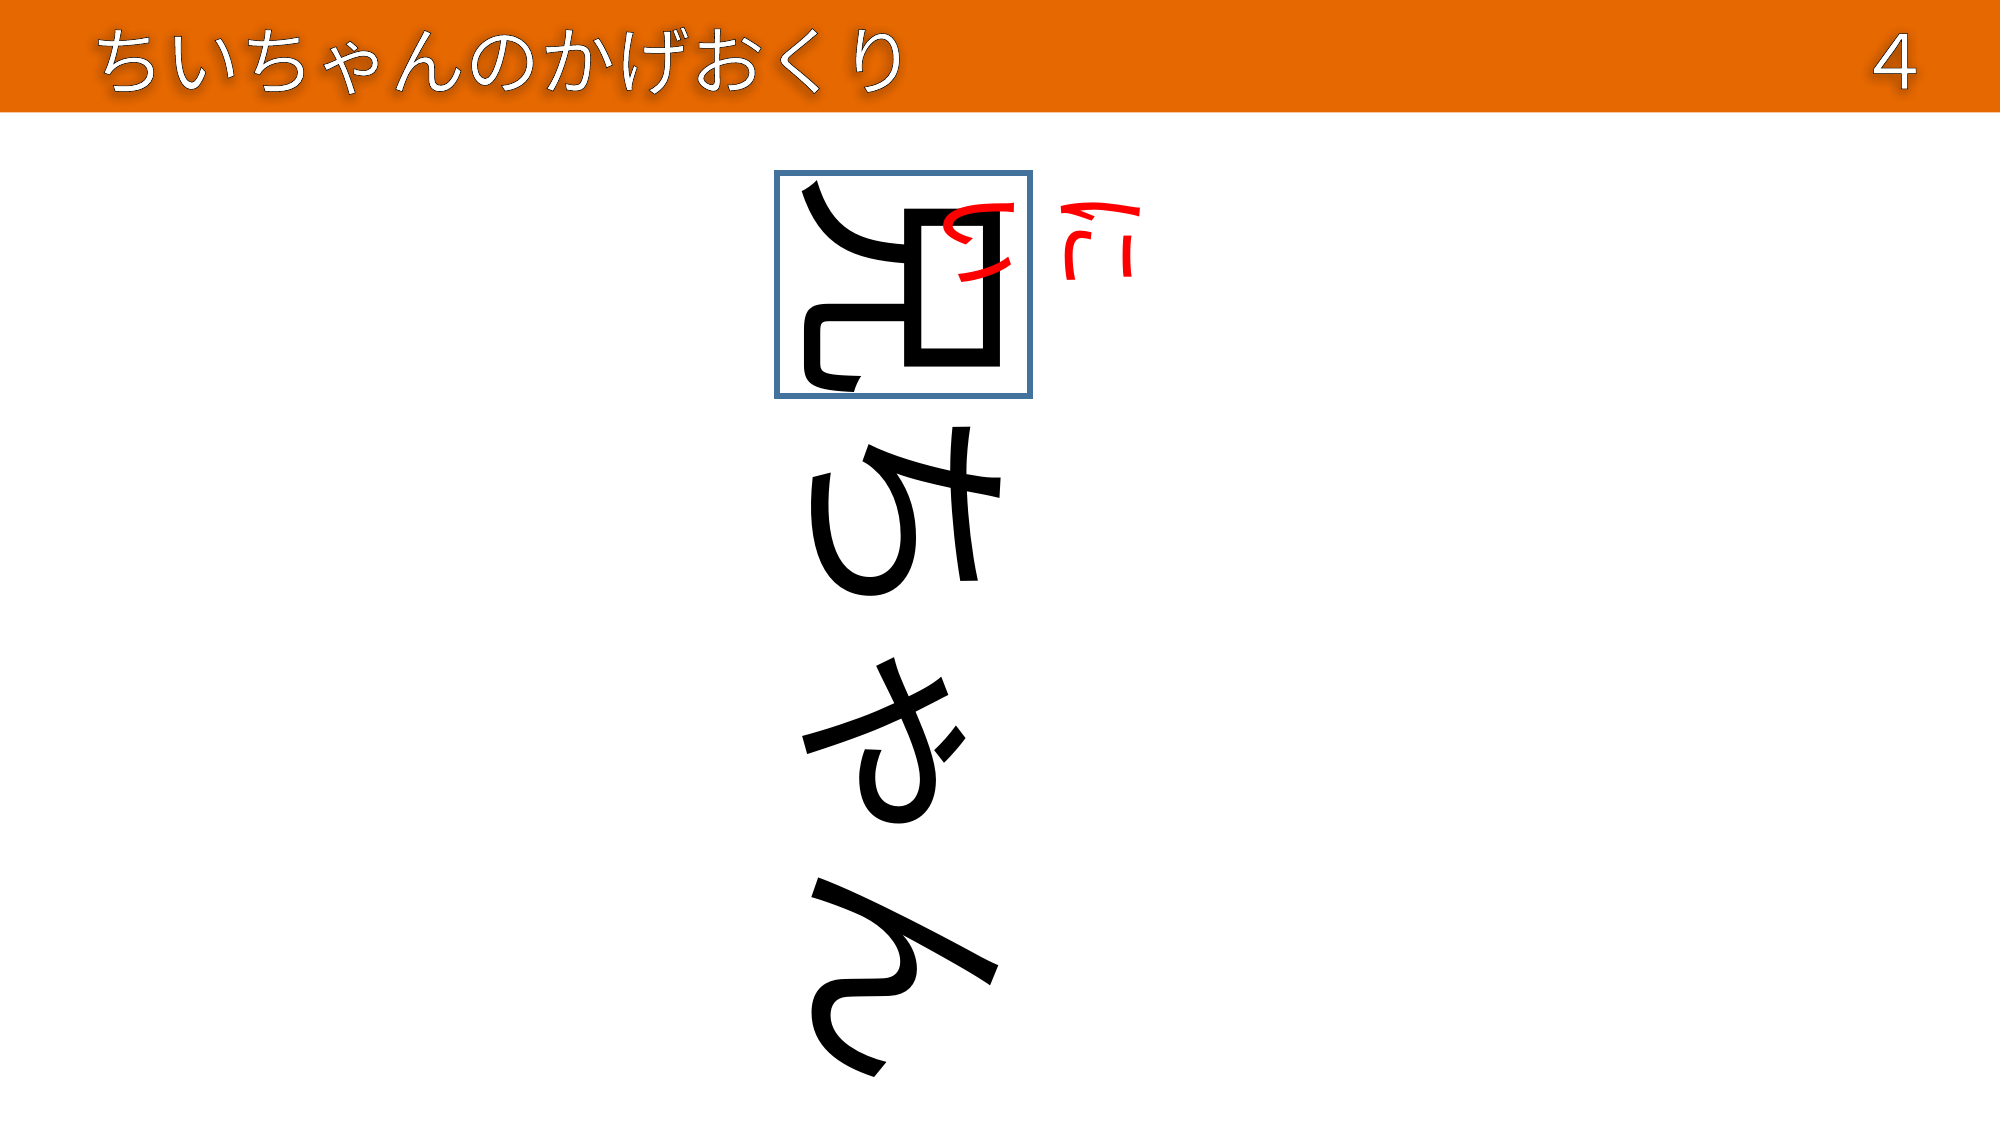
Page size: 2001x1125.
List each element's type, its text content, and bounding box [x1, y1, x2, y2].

text_box ４ [1842, 6, 1963, 112]
text_box にい [1020, 176, 1172, 400]
text_box [0, 0, 2000, 113]
text_box ちいちゃんのかげおくり [75, 6, 1402, 112]
text_box 兄ちゃん [749, 157, 1058, 1125]
text_box [776, 172, 1031, 397]
